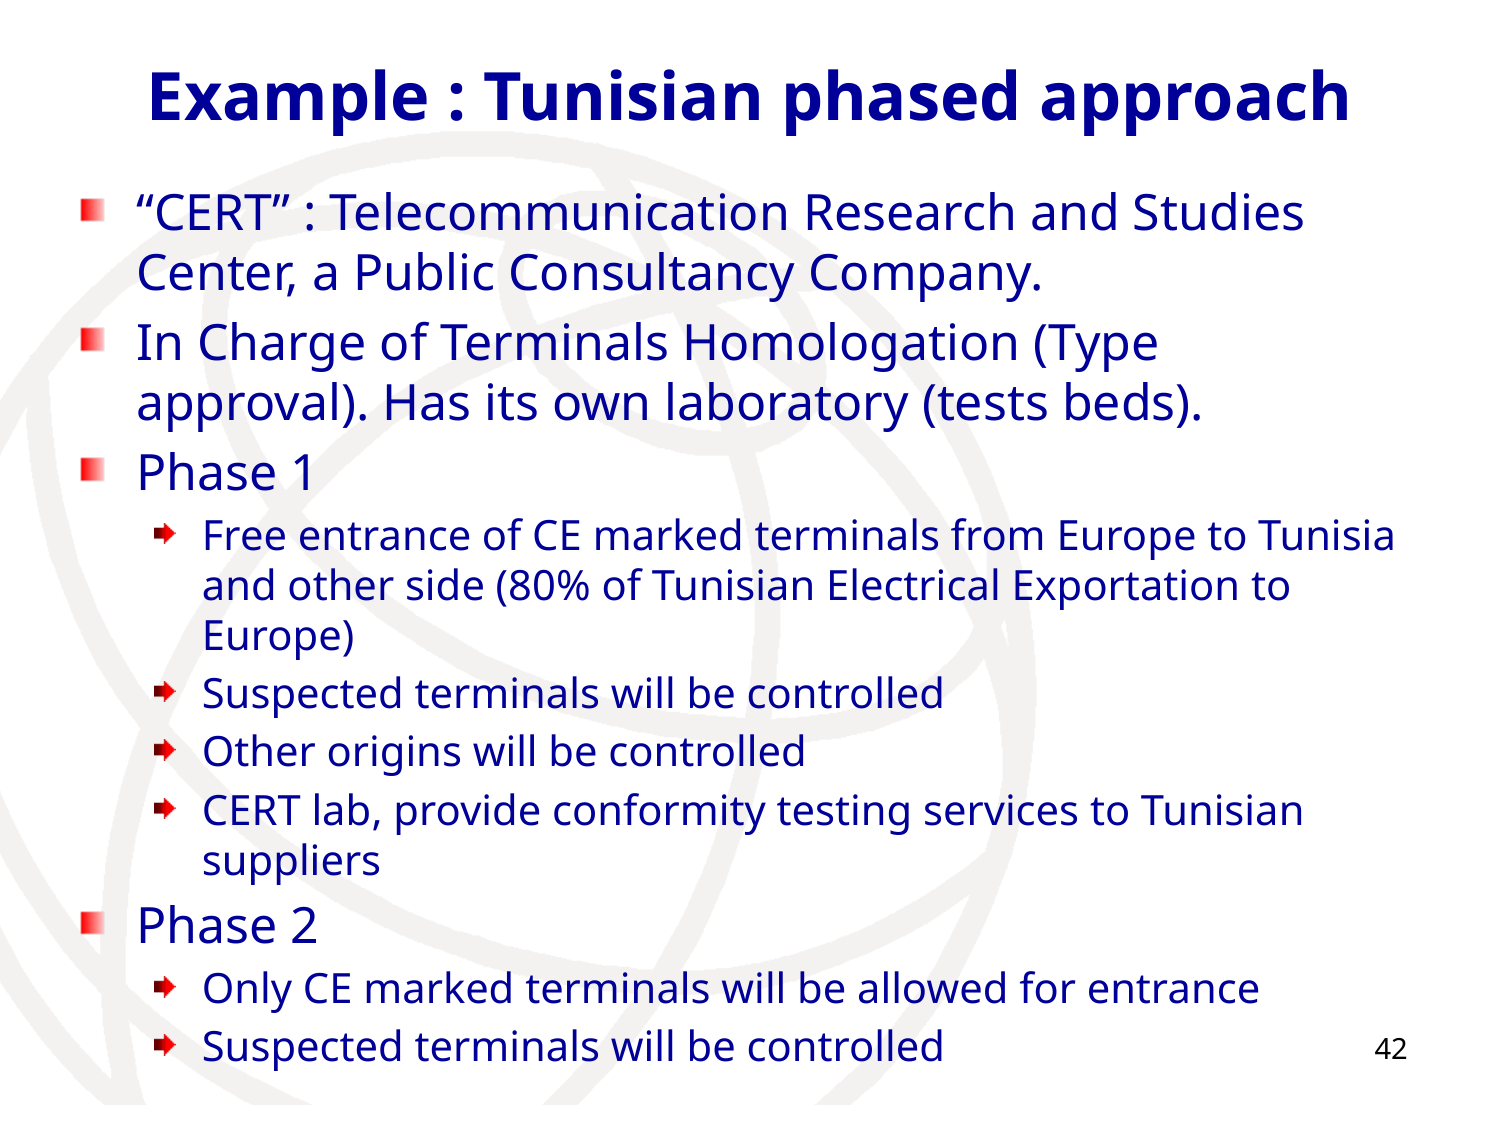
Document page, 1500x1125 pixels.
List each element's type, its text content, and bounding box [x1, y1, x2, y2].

picture [154, 681, 176, 702]
title Example : Tunisian phased approach [0, 0, 1500, 188]
picture [154, 1034, 176, 1056]
picture [79, 456, 107, 484]
picture [154, 523, 176, 544]
picture [0, 188, 1061, 1105]
picture [154, 976, 176, 998]
picture [154, 798, 176, 819]
picture [154, 739, 176, 761]
slide_number 42 [1198, 1022, 1424, 1095]
picture [79, 910, 107, 937]
picture [79, 197, 107, 224]
picture [79, 326, 107, 354]
list “CERT” : Telecommunication Research and Studies Center, a Public Consultancy Company. In Charge of Terminals Homologation (Type approval). Has its own laboratory (tests beds). Phase 1 Free entrance of CE marked terminals from Europe to Tunisia and other side (80% of Tunisian Electrical Exportation to Europe) Suspected terminals will be controlled Other origins will be controlled CERT lab, provide conformity testing services to Tunisian suppliers Phase 2 Only CE marked terminals will be allowed for entrance Suspected terminals will be controlled [64, 172, 1416, 1095]
